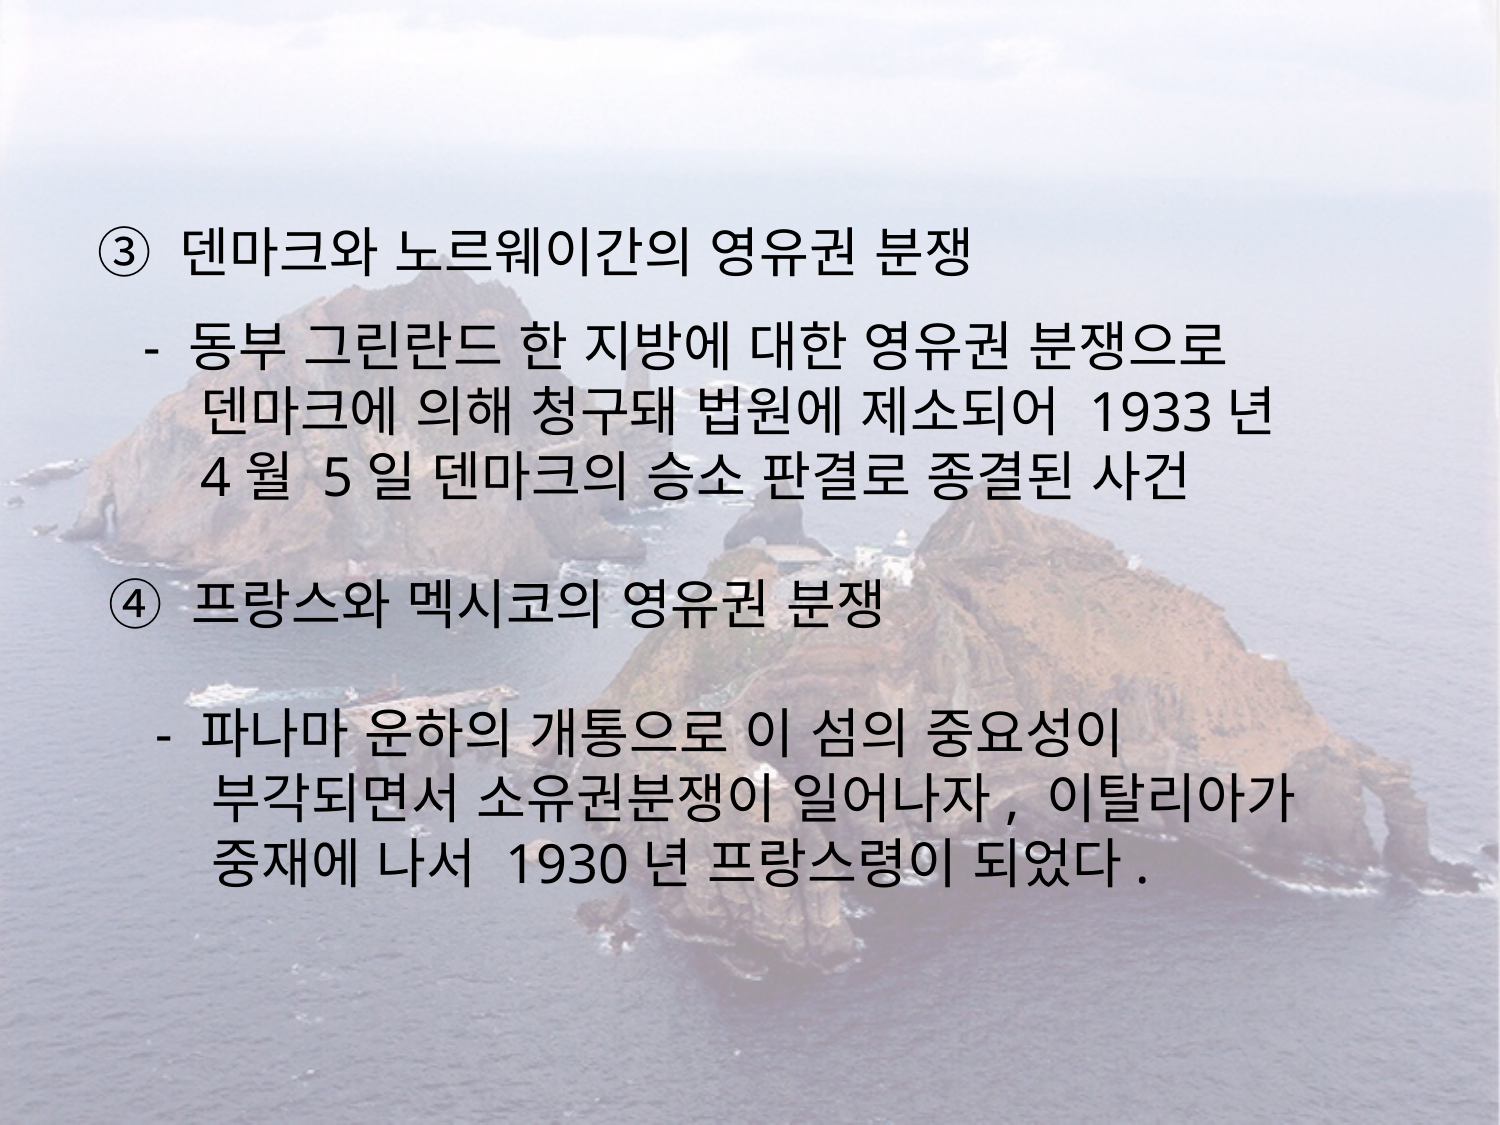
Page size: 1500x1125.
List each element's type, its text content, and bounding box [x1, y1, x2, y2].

text_box - 동부 그린란드 한 지방에 대한 영유권 분쟁으로 덴마크에 의해 청구돼 법원에 제소되어 1933년 4월 5일 덴마크의 승소 판결로 종결된 사건 [128, 304, 1348, 539]
list ③ 덴마크와 노르웨이간의 영유권 분쟁 [82, 210, 1090, 312]
text_box ④ 프랑스와 멕시코의 영유권 분쟁 [93, 562, 1027, 664]
text_box - 파나마 운하의 개통으로 이 섬의 중요성이 부각되면서 소유권분쟁이 일어나자, 이탈리아가 중재에 나서 1930년 프랑스령이 되었다. [140, 691, 1360, 973]
